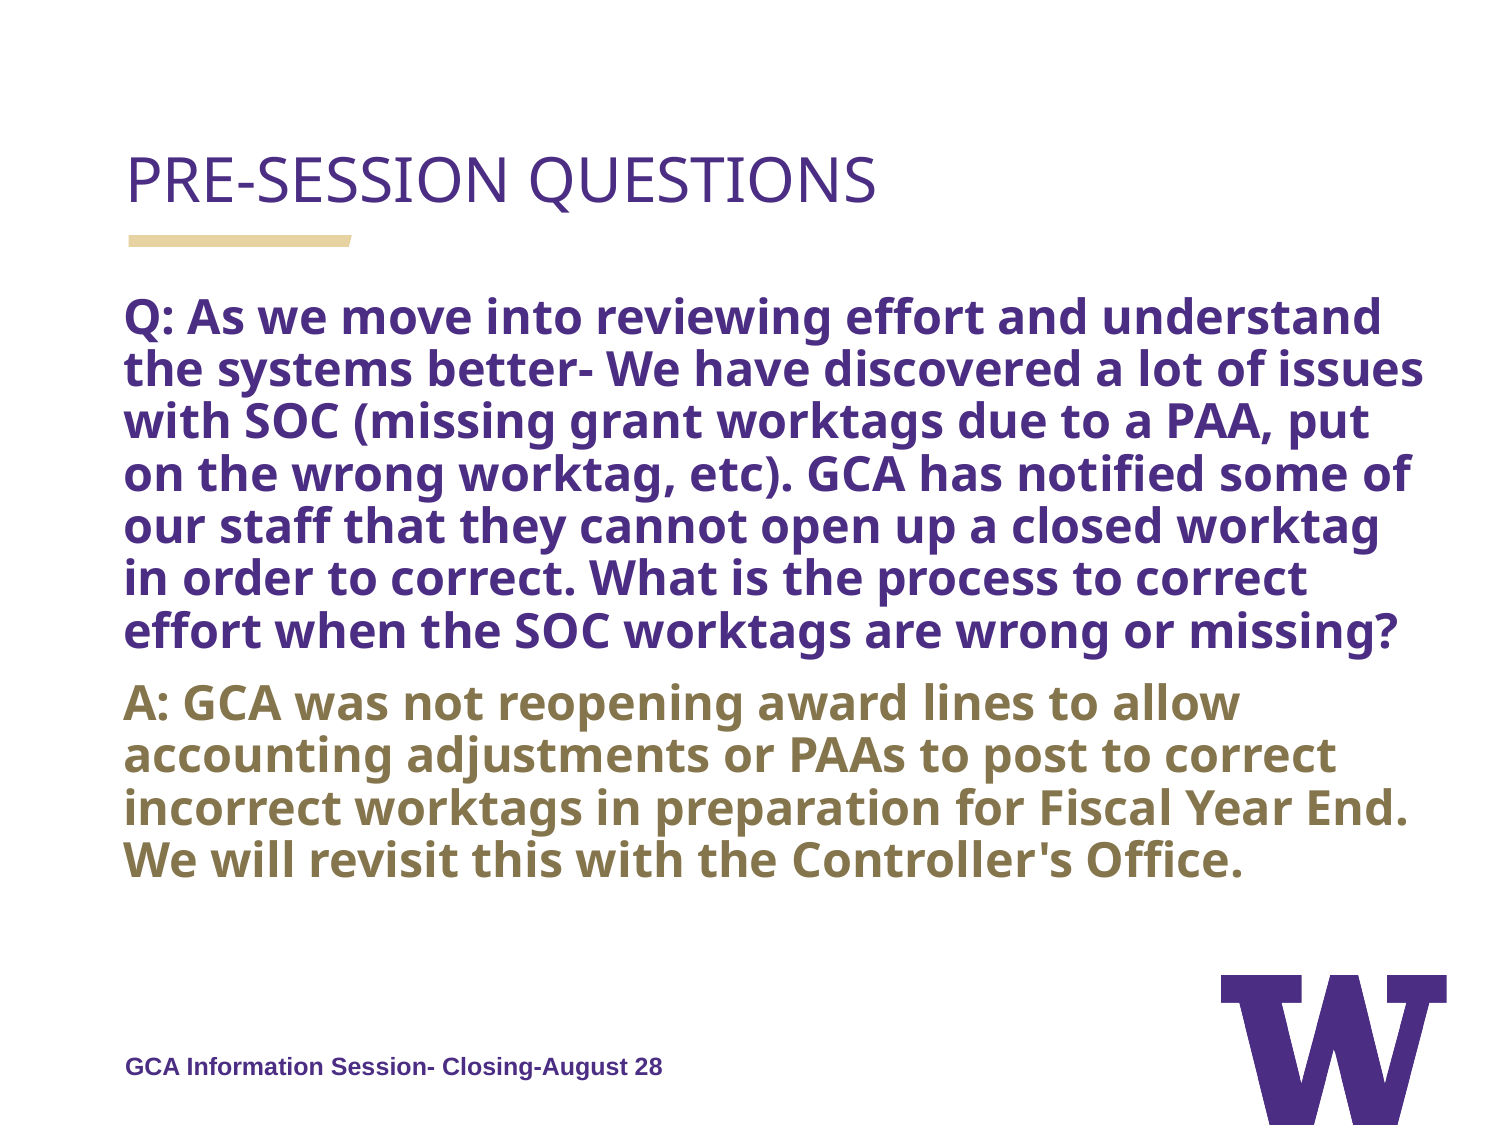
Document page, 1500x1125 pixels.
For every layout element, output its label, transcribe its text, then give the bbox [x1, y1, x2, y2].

text_box GCA Information Session- Closing-August 28 [110, 1033, 1297, 1088]
picture [128, 235, 352, 247]
picture [1221, 975, 1447, 1125]
list PRE-SESSION QUESTIONS [110, 60, 1453, 224]
list Q: As we move into reviewing effort and understand the systems better- We have discovered a lot of issues with SOC (missing grant worktags due to a PAA, put on the wrong worktag, etc). GCA has notified some of our staff that they cannot open up a closed worktag in order to correct. What is the process to correct effort when the SOC worktags are wrong or missing? A: GCA was not reopening award lines to allow accounting adjustments or PAAs to post to correct incorrect worktags in preparation for Fiscal Year End. We will revisit this with the Controller's Office. [108, 284, 1453, 944]
